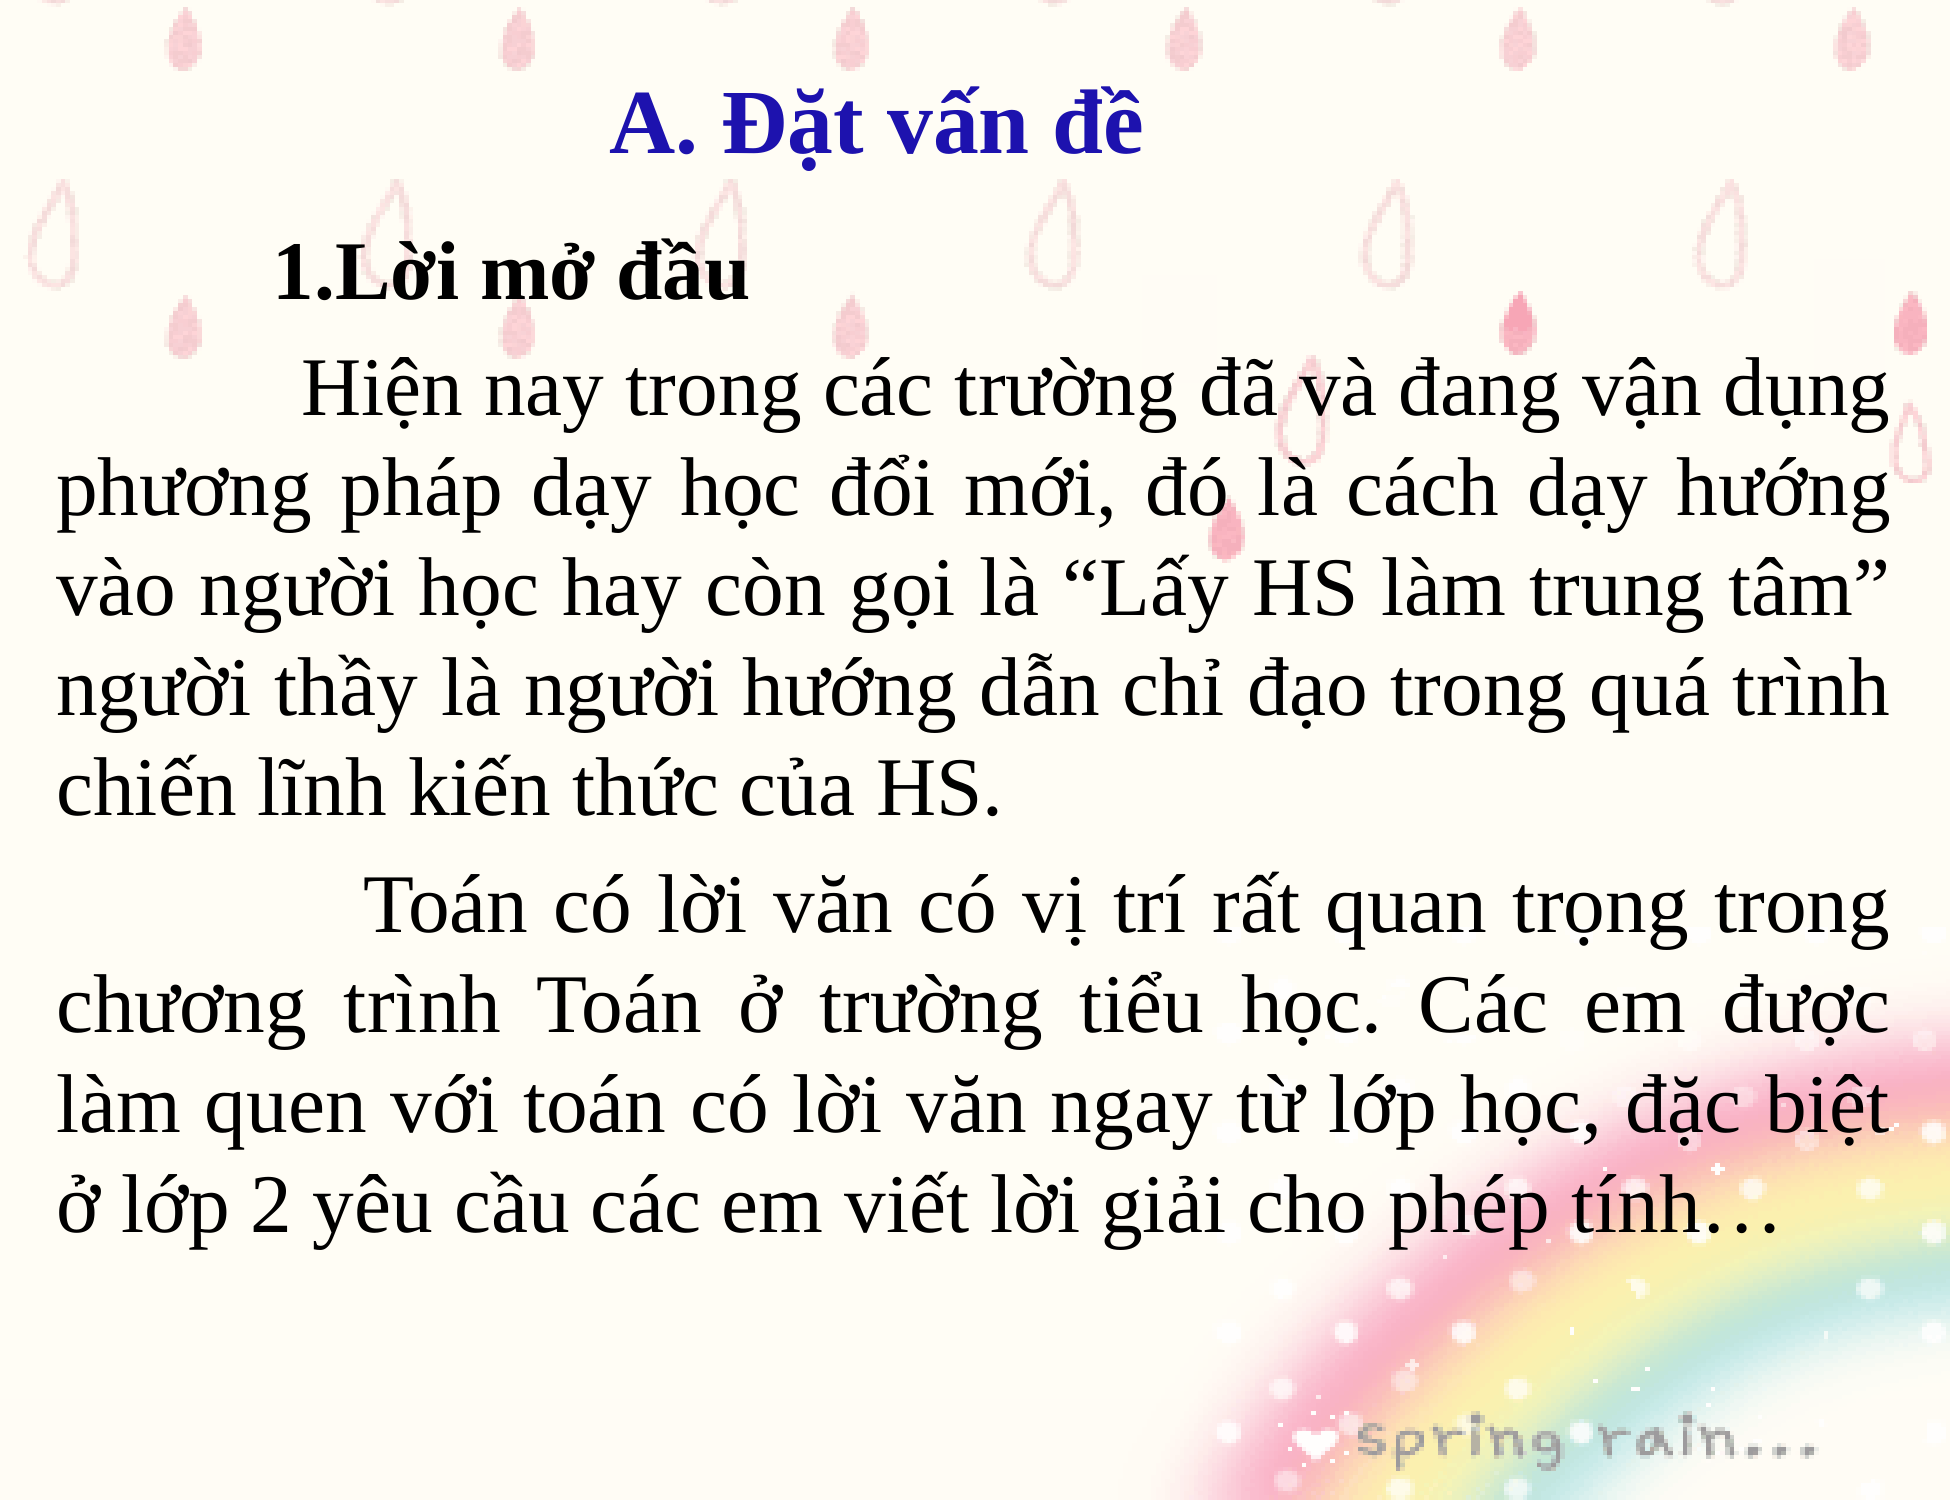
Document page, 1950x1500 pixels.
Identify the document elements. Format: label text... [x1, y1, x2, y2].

list 1.Lời mở đầu Hiện nay trong các trường đã và đang vận dụng phương pháp dạy học đổi mới, đó là cách dạy hướng vào người học hay còn gọi là “Lấy HS làm trung tâm” người thầy là người hướng dẫn chỉ đạo trong quá trình chiến lĩnh kiến thức của HS. Toán có lời văn có vị trí rất quan trọng trong chương trình Toán ở trường tiểu học. Các em được làm quen với toán có lời văn ngay từ lớp học, đặc biệt ở lớp 2 yêu cầu các em viết lời giải cho phép tính… [0, 205, 1913, 1363]
title A. Đặt vấn đề [0, 68, 1755, 205]
picture [0, 0, 1950, 1500]
